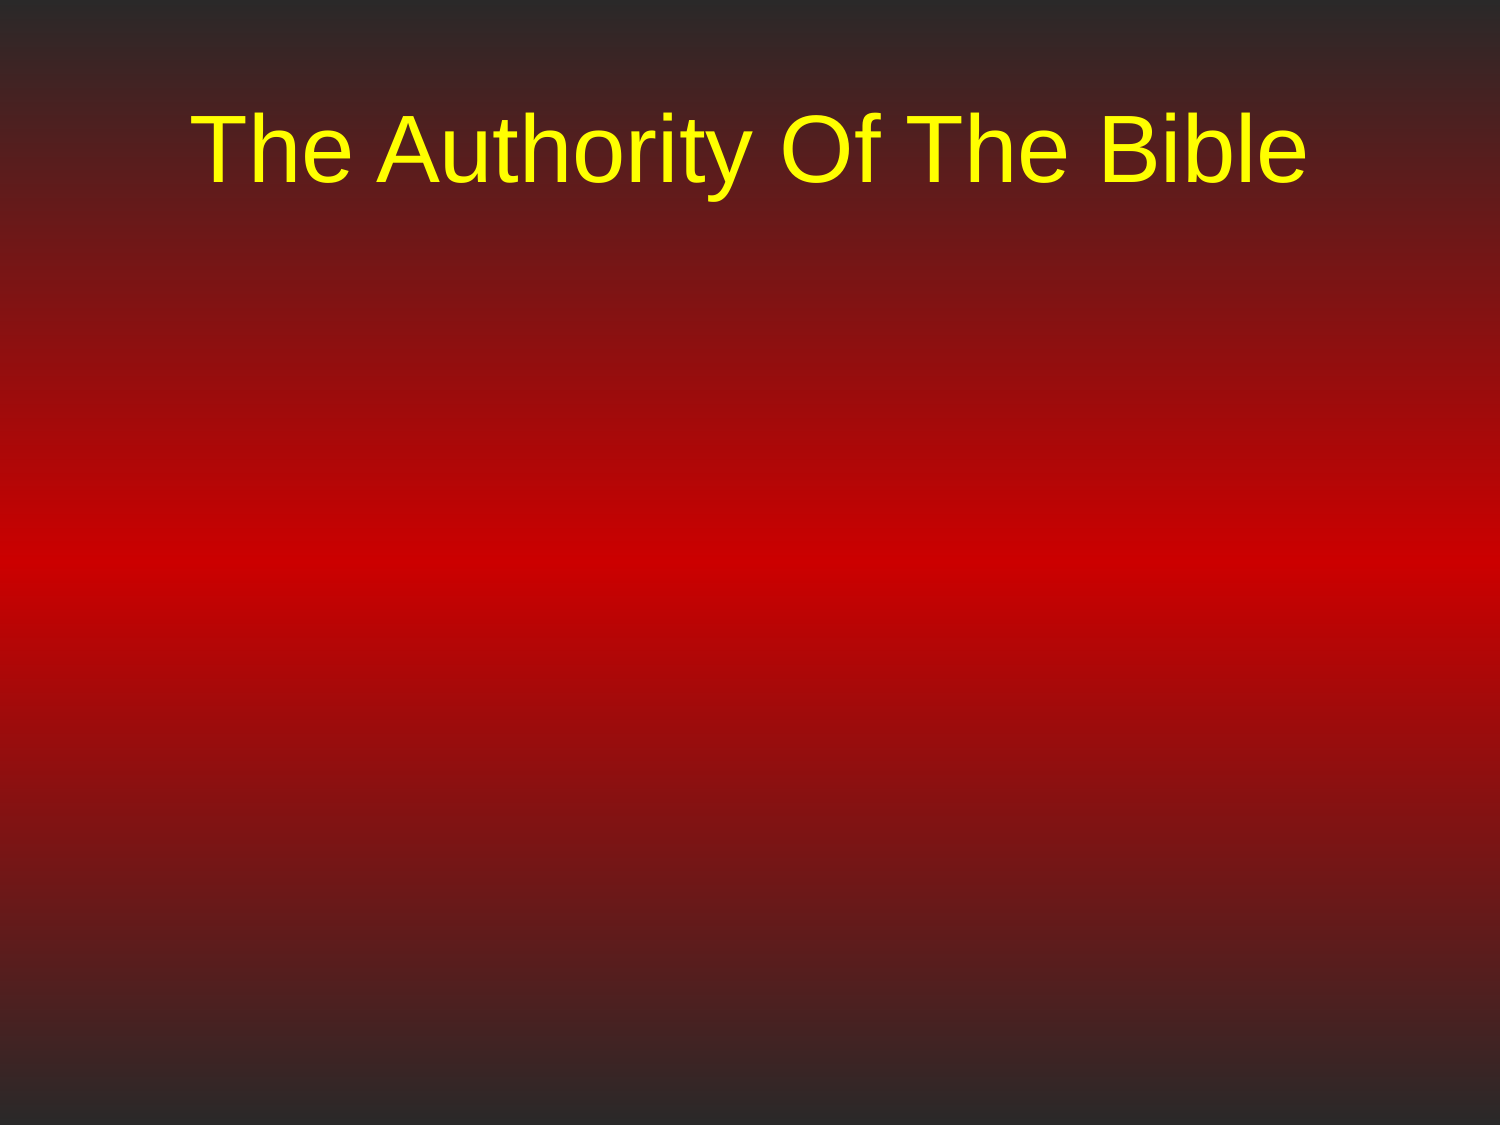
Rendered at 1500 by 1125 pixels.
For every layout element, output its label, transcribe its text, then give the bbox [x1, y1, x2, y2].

title The Authority Of The Bible [37, 50, 1463, 238]
